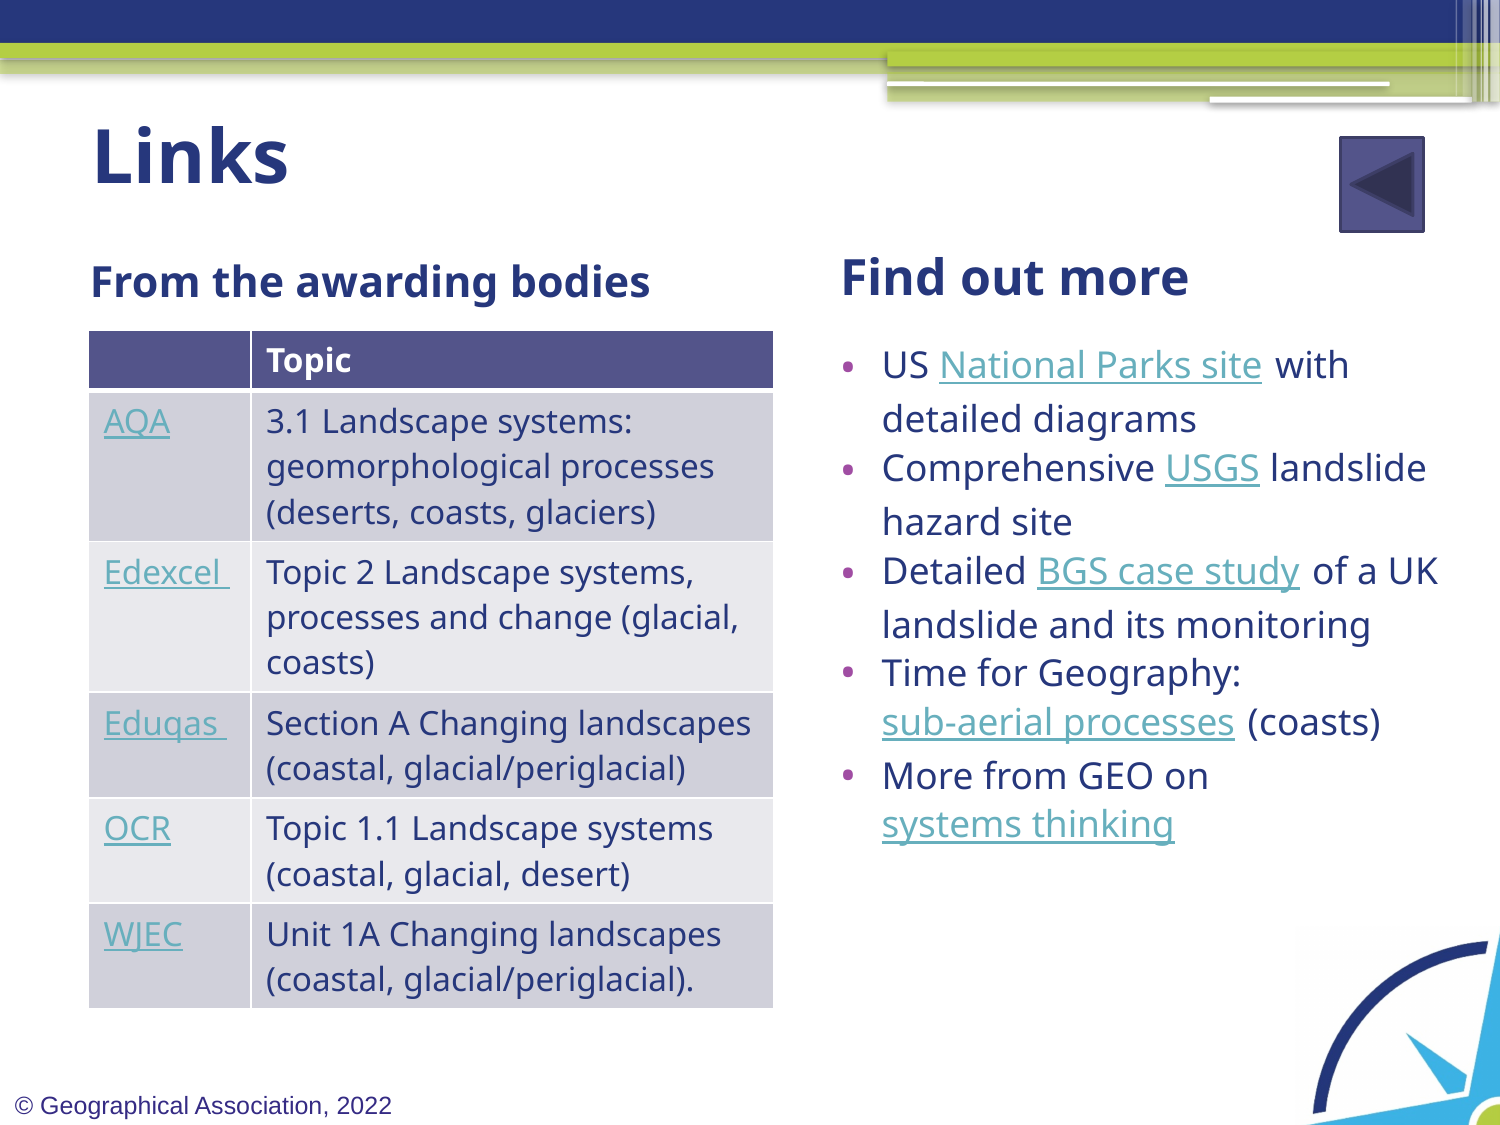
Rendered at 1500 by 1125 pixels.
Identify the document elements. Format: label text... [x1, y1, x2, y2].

picture [1296, 927, 1500, 1125]
table_cell Topic 2 Landscape systems, processes and change (glacial, coasts) [252, 542, 773, 691]
title Links [76, 66, 1427, 242]
table_cell OCR [89, 799, 250, 902]
table_cell 3.1 Landscape systems: geomorphological processes (deserts, coasts, glaciers) [252, 393, 773, 541]
table_cell Section A Changing landscapes (coastal, glacial/periglacial) [252, 693, 773, 797]
table_cell Eduqas [89, 693, 250, 797]
table_cell Topic 1.1 Landscape systems (coastal, glacial, desert) [252, 799, 773, 902]
table_header Topic [252, 331, 773, 388]
table_header [89, 331, 250, 388]
text_box [1339, 136, 1425, 233]
list Find out more [825, 208, 1489, 313]
table_cell Edexcel [89, 542, 250, 691]
list US National Parks site with detailed diagrams Comprehensive USGS landslide hazard site Detailed BGS case study of a UK landslide and its monitoring Time for Geography: sub-aerial processes (coasts) More from GEO on systems thinking [809, 329, 1459, 866]
table_cell WJEC [89, 904, 250, 1008]
table_cell AQA [89, 393, 250, 541]
table_cell Unit 1A Changing landscapes (coastal, glacial/periglacial). [252, 904, 773, 1008]
list From the awarding bodies [75, 208, 738, 313]
